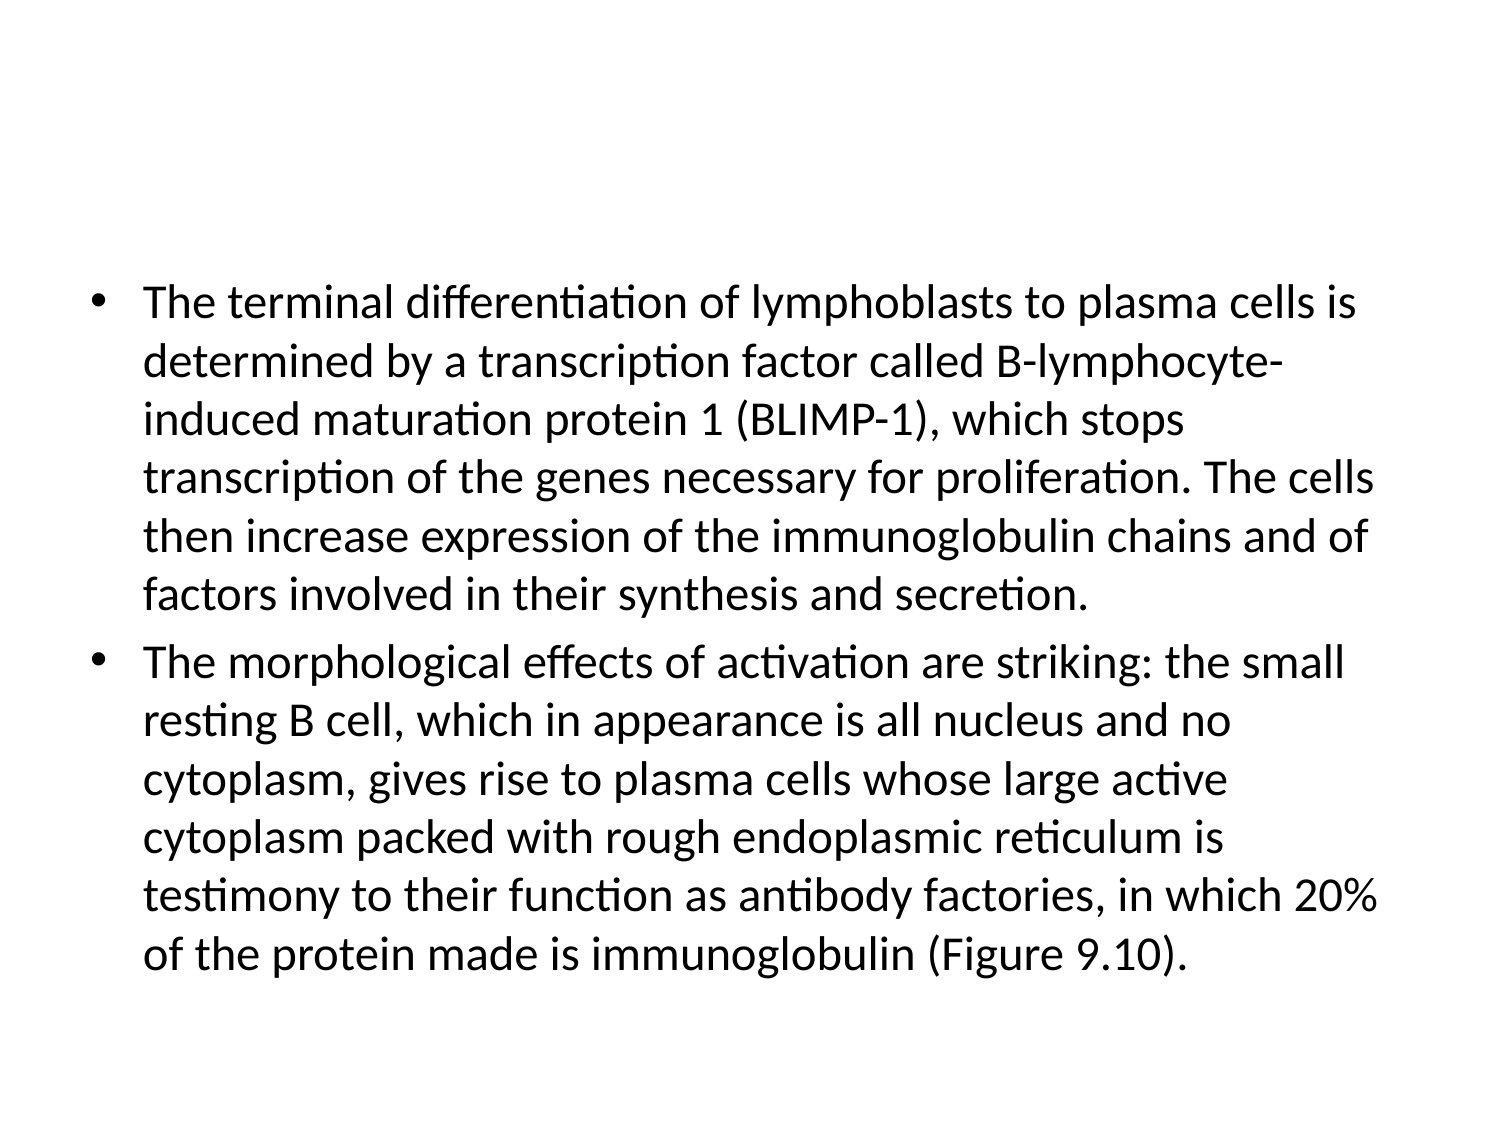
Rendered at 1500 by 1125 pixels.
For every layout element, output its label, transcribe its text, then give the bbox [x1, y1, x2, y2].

list The terminal differentiation of lymphoblasts to plasma cells is determined by a transcription factor called B-lymphocyte-induced maturation protein 1 (BLIMP-1), which stops transcription of the genes necessary for proliferation. The cells then increase expression of the immunoglobulin chains and of factors involved in their synthesis and secretion. The morphological effects of activation are striking: the small resting B cell, which in appearance is all nucleus and no cytoplasm, gives rise to plasma cells whose large active cytoplasm packed with rough endoplasmic reticulum is testimony to their function as antibody factories, in which 20% of the protein made is immunoglobulin (Figure 9.10). [75, 262, 1425, 1005]
